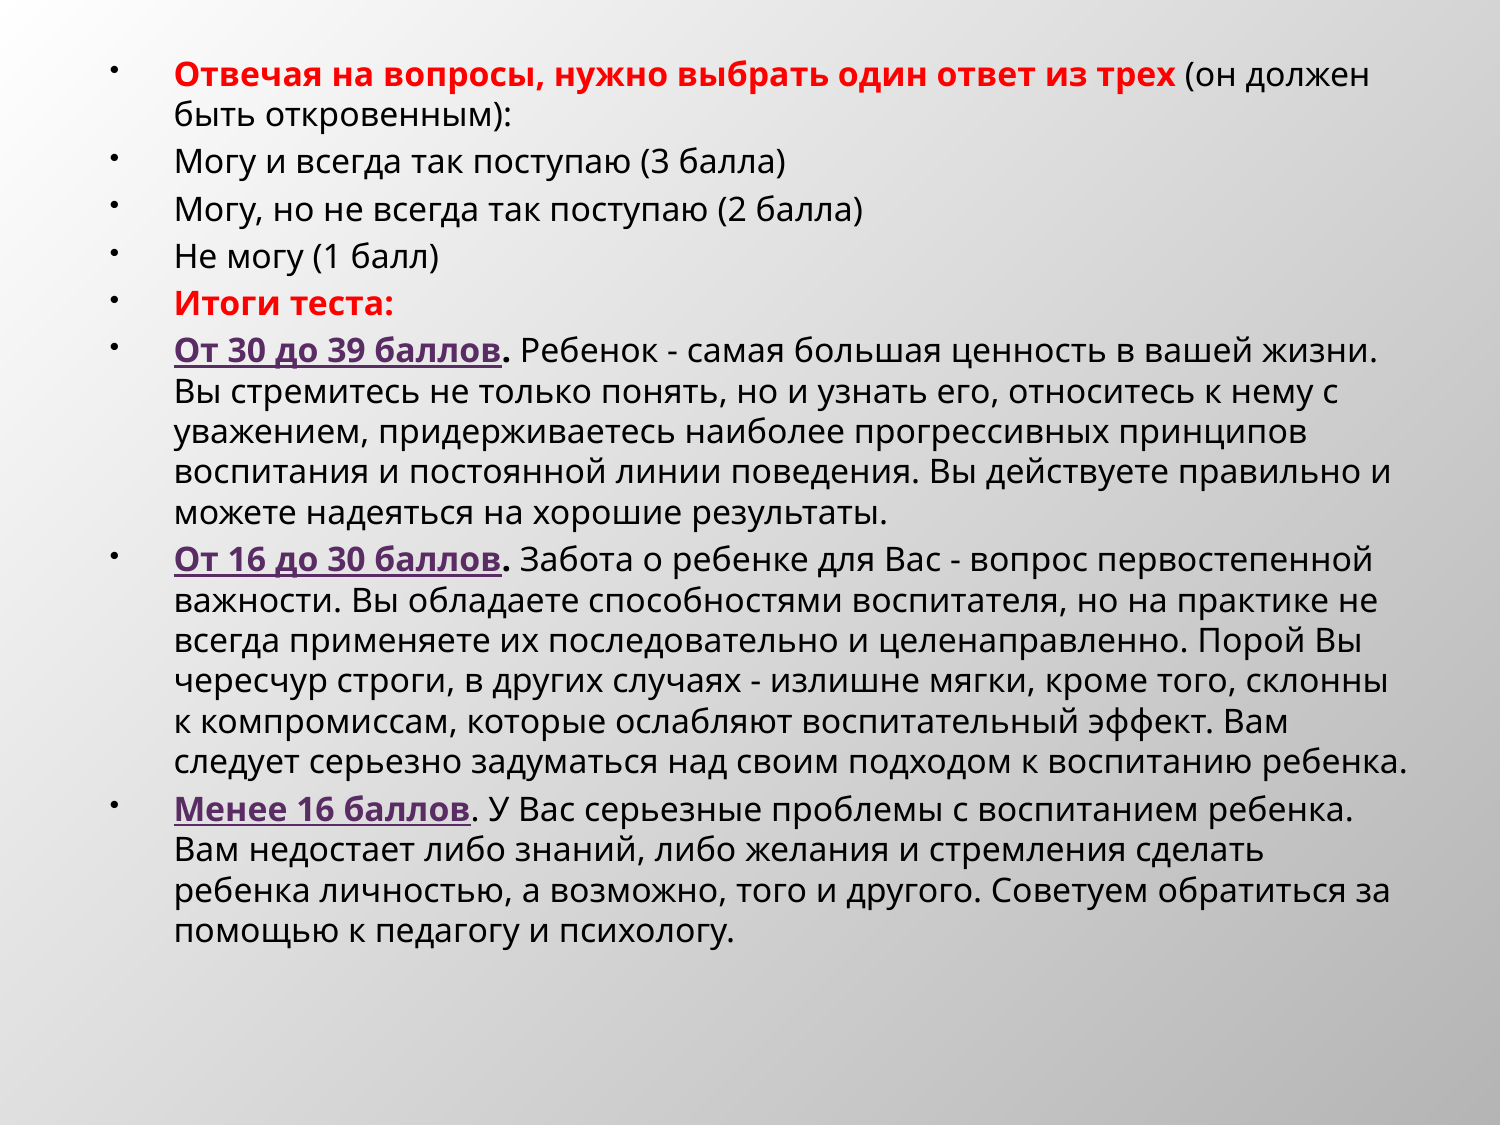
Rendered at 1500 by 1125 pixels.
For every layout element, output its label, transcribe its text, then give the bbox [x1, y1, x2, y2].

list Отвечая на вопросы, нужно выбрать один ответ из трех (он должен быть откровенным): Могу и всегда так поступаю (3 балла) Могу, но не всегда так поступаю (2 балла) Не могу (1 балл) Итоги теста: От 30 до 39 баллов. Ребенок - самая большая ценность в вашей жизни. Вы стремитесь не только понять, но и узнать его, относитесь к нему с уважением, придерживаетесь наиболее прогрессивных принципов воспитания и постоянной линии поведения. Вы действуете правильно и можете надеяться на хорошие результаты. От 16 до 30 баллов. Забота о ребенке для Вас - вопрос первостепенной важности. Вы обладаете способностями воспитателя, но на практике не всегда применяете их последовательно и целенаправленно. Порой Вы чересчур строги, в других случаях - излишне мягки, кроме того, склонны к компромиссам, которые ослабляют воспитательный эффект. Вам следует серьезно задуматься над своим подходом к воспитанию ребенка. Менее 16 баллов. У Вас серьезные проблемы с воспитанием ребенка. Вам недостает либо знаний, либо желания и стремления сделать ребенка личностью, а возможно, того и другого. Советуем обратиться за помощью к педагогу и психологу. [74, 44, 1426, 1006]
